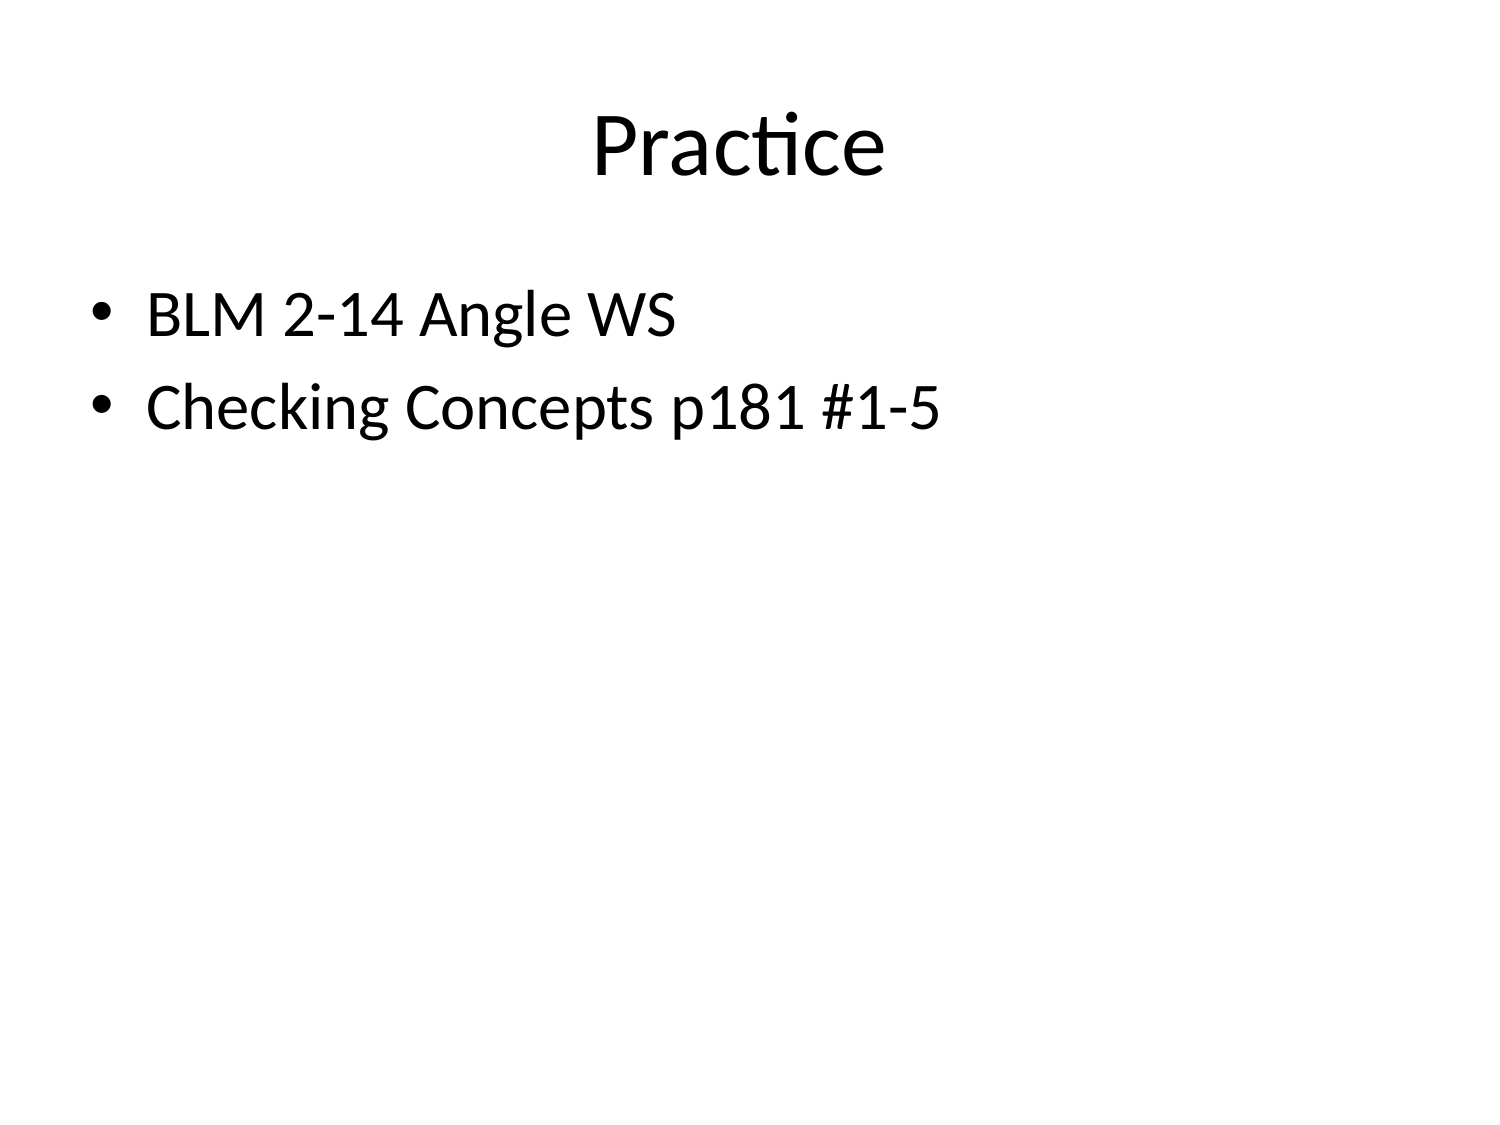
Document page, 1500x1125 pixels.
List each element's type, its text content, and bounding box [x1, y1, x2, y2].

title Practice [75, 45, 1425, 233]
list BLM 2-14 Angle WS Checking Concepts p181 #1-5 [75, 262, 1425, 1005]
